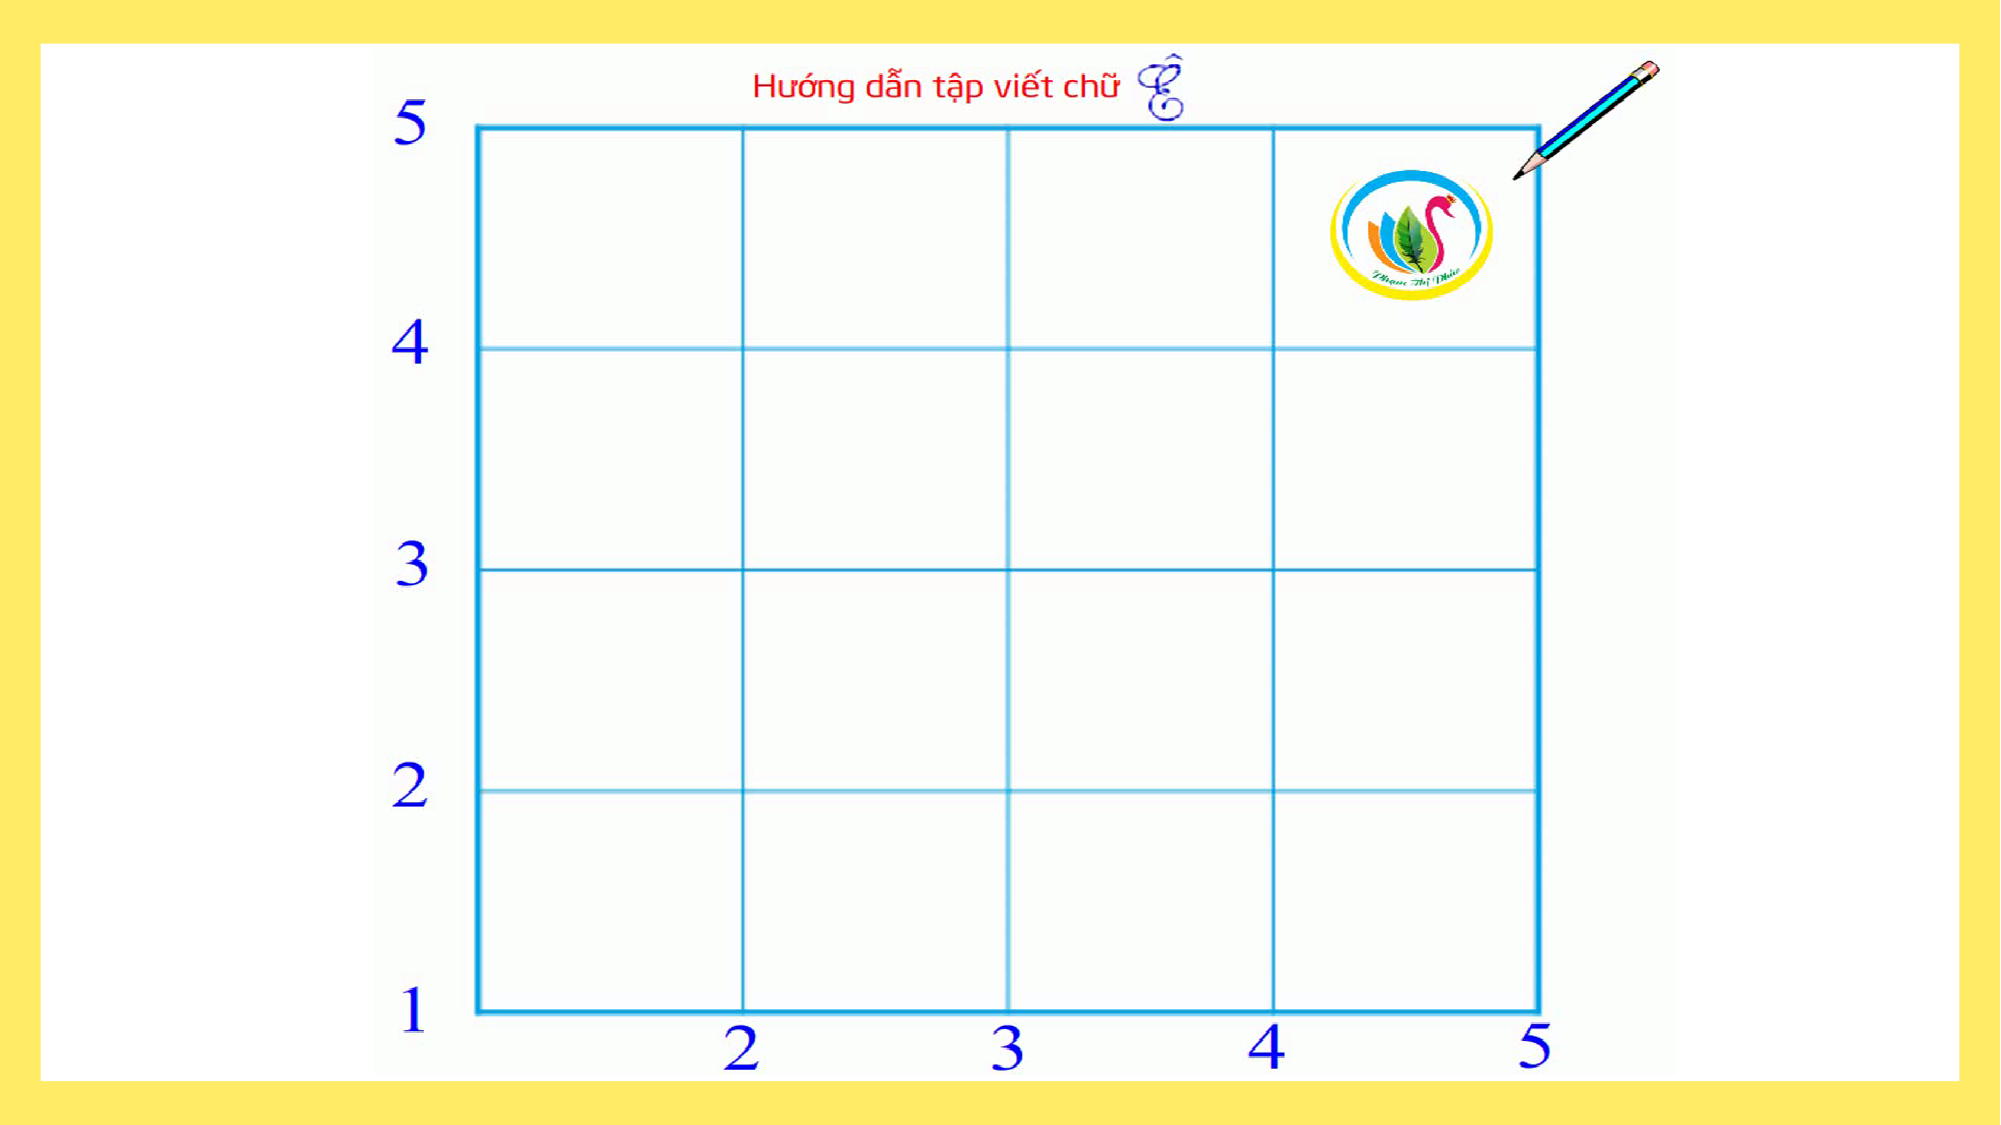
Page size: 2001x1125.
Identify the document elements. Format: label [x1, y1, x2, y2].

list [372, 49, 1677, 1076]
